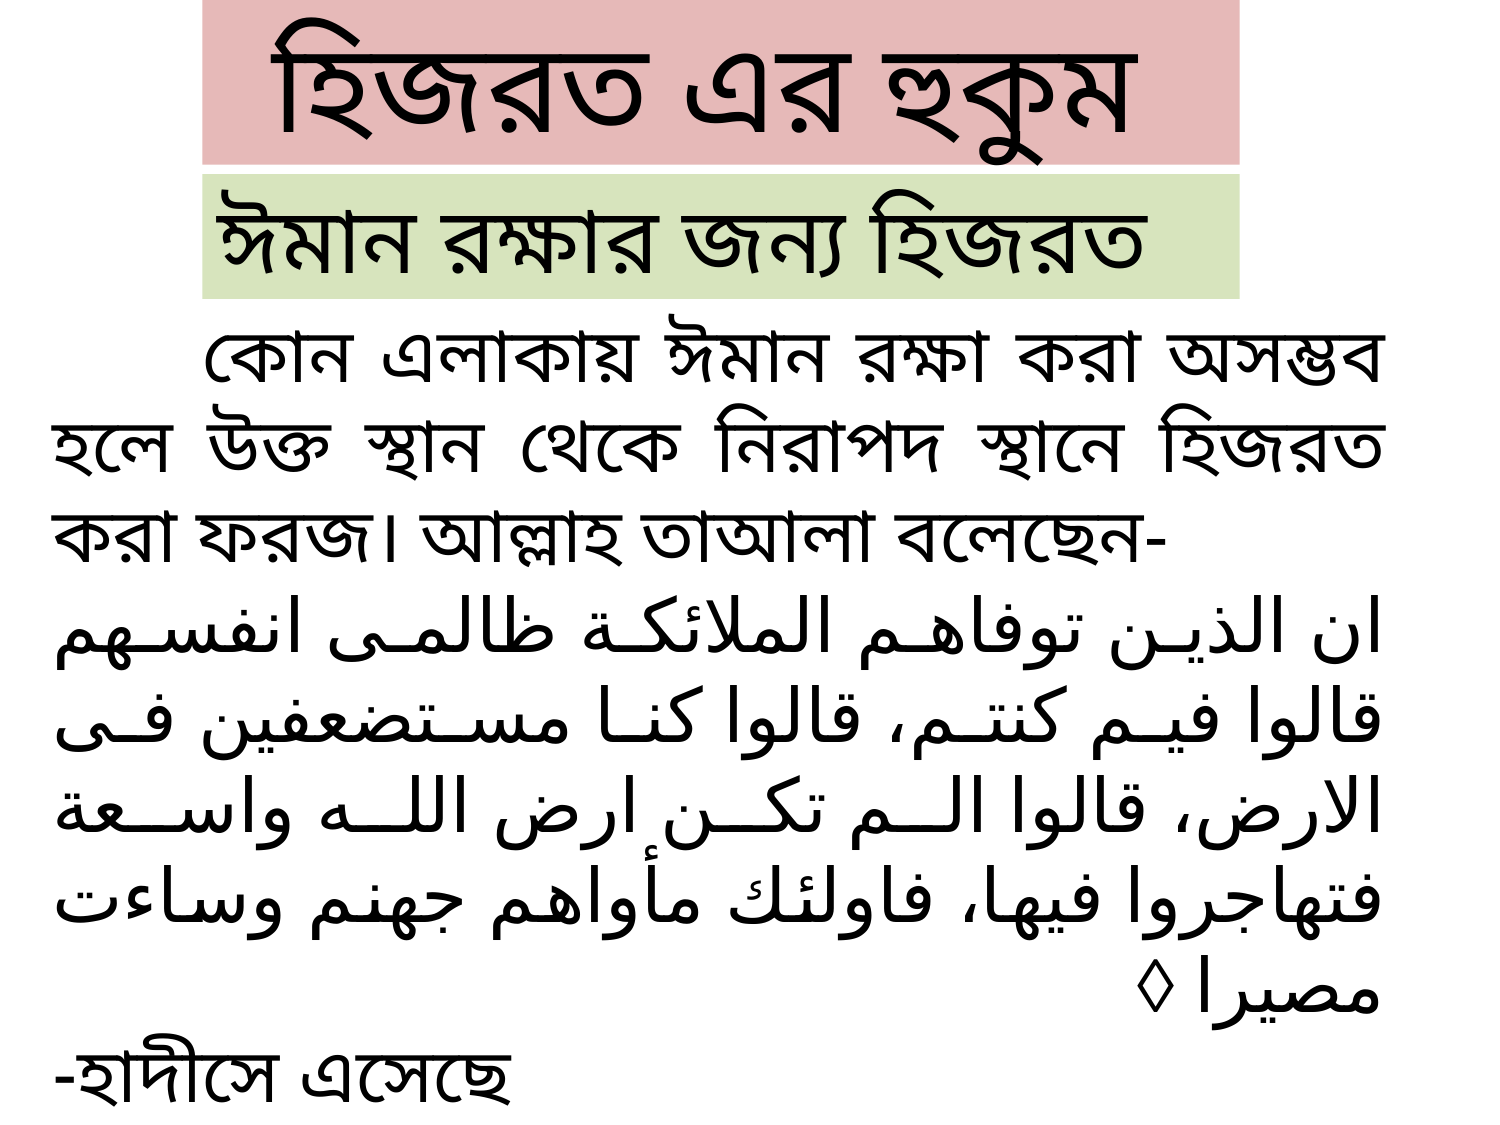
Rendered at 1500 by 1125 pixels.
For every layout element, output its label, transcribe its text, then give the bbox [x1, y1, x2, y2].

text_box ঈমান রক্ষার জন্য হিজরত [202, 174, 1240, 299]
text_box কোন এলাকায় ঈমান রক্ষা করা অসম্ভব হলে উক্ত স্থান থেকে নিরাপদ স্থানে হিজরত করা ফরজ। আল্লাহ তাআলা বলেছেন- ان الذين توفاهم الملائكة ظالمى انفسهم قالوا فيم كنتم، قالوا كنا مستضعفين فى الارض، قالوا الم تكن ارض الله واسعة فتهاجروا فيها، فاولئك مأواهم جهنم وساءت مصيرا ◊ হাদীসে এসেছে- لا تنقطع الهجرة حتى تنقطع التوبة [37, 300, 1400, 1125]
text_box হিজরত এর হুকুম [202, 0, 1240, 165]
